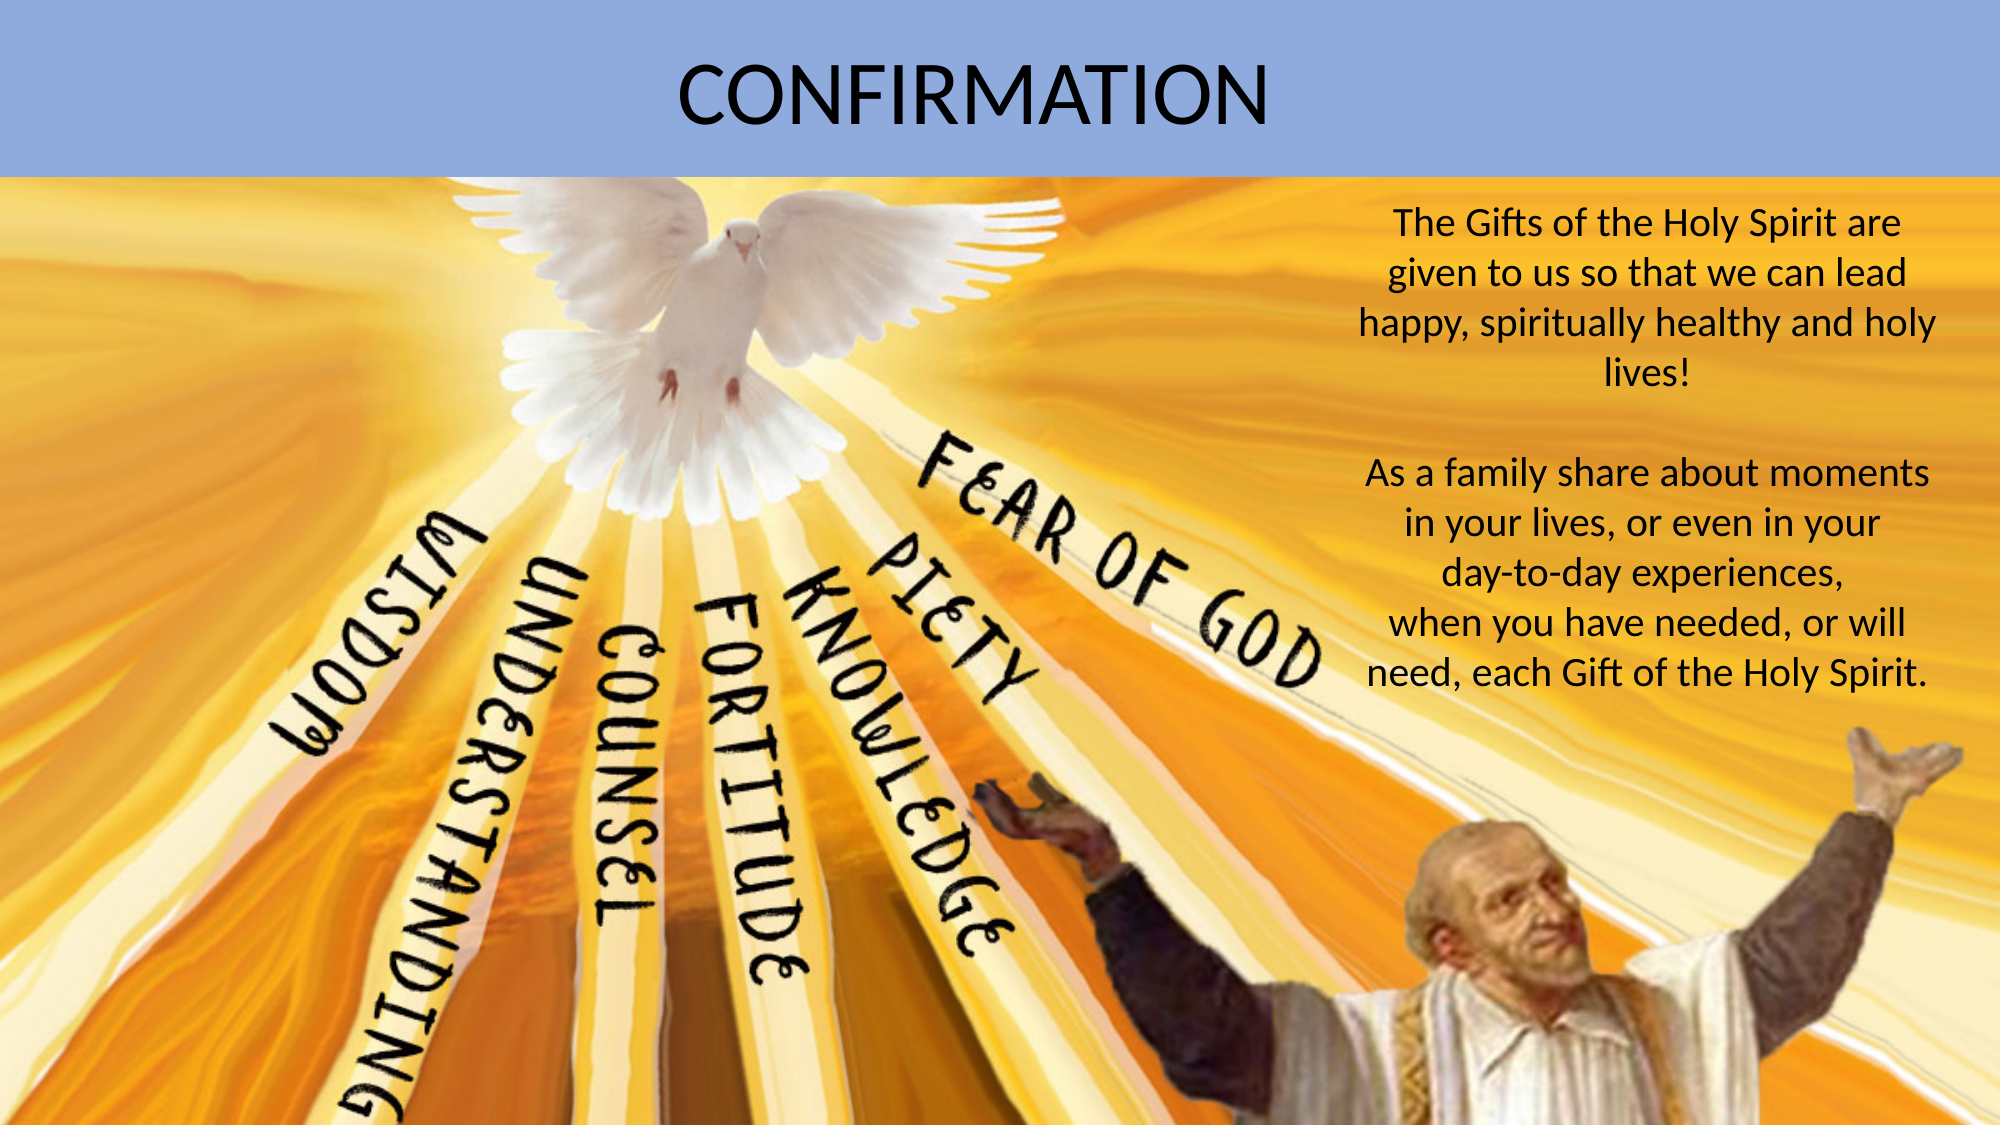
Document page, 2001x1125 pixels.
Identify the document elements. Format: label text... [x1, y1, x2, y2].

picture [0, 176, 2000, 1125]
text_box [0, 0, 2000, 176]
text_box CONFIRMATION [662, 25, 1288, 150]
